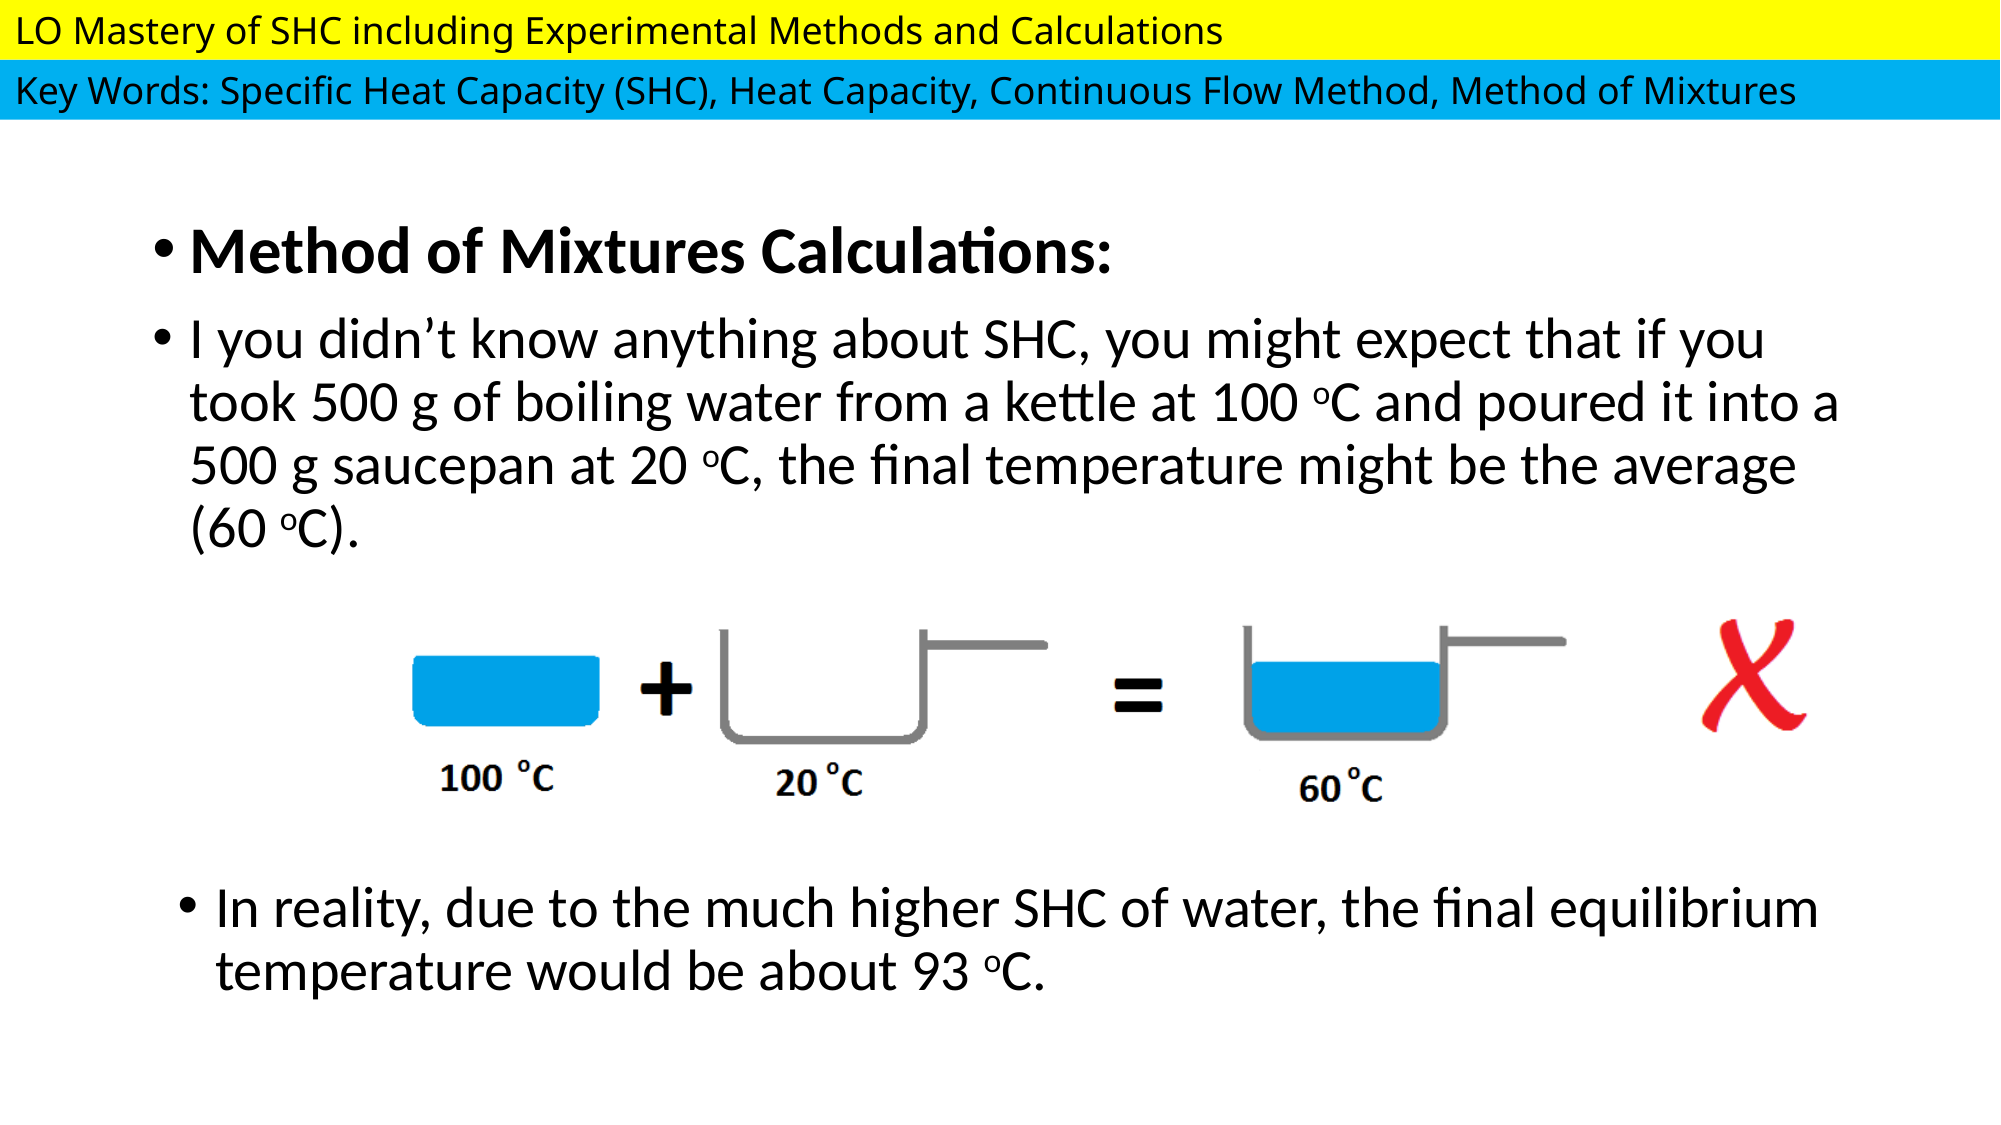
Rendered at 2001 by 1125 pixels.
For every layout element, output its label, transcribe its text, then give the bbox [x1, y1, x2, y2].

picture [1673, 596, 1838, 759]
list Method of Mixtures Calculations: I you didn’t know anything about SHC, you might expect that if you took 500 g of boiling water from a kettle at 100 oC and poured it into a 500 g saucepan at 20 oC, the final temperature might be the average (60 oC). [137, 208, 1863, 575]
text_box In reality, due to the much higher SHC of water, the final equilibrium temperature would be about 93 oC. [162, 869, 1888, 1059]
picture [385, 596, 1586, 839]
